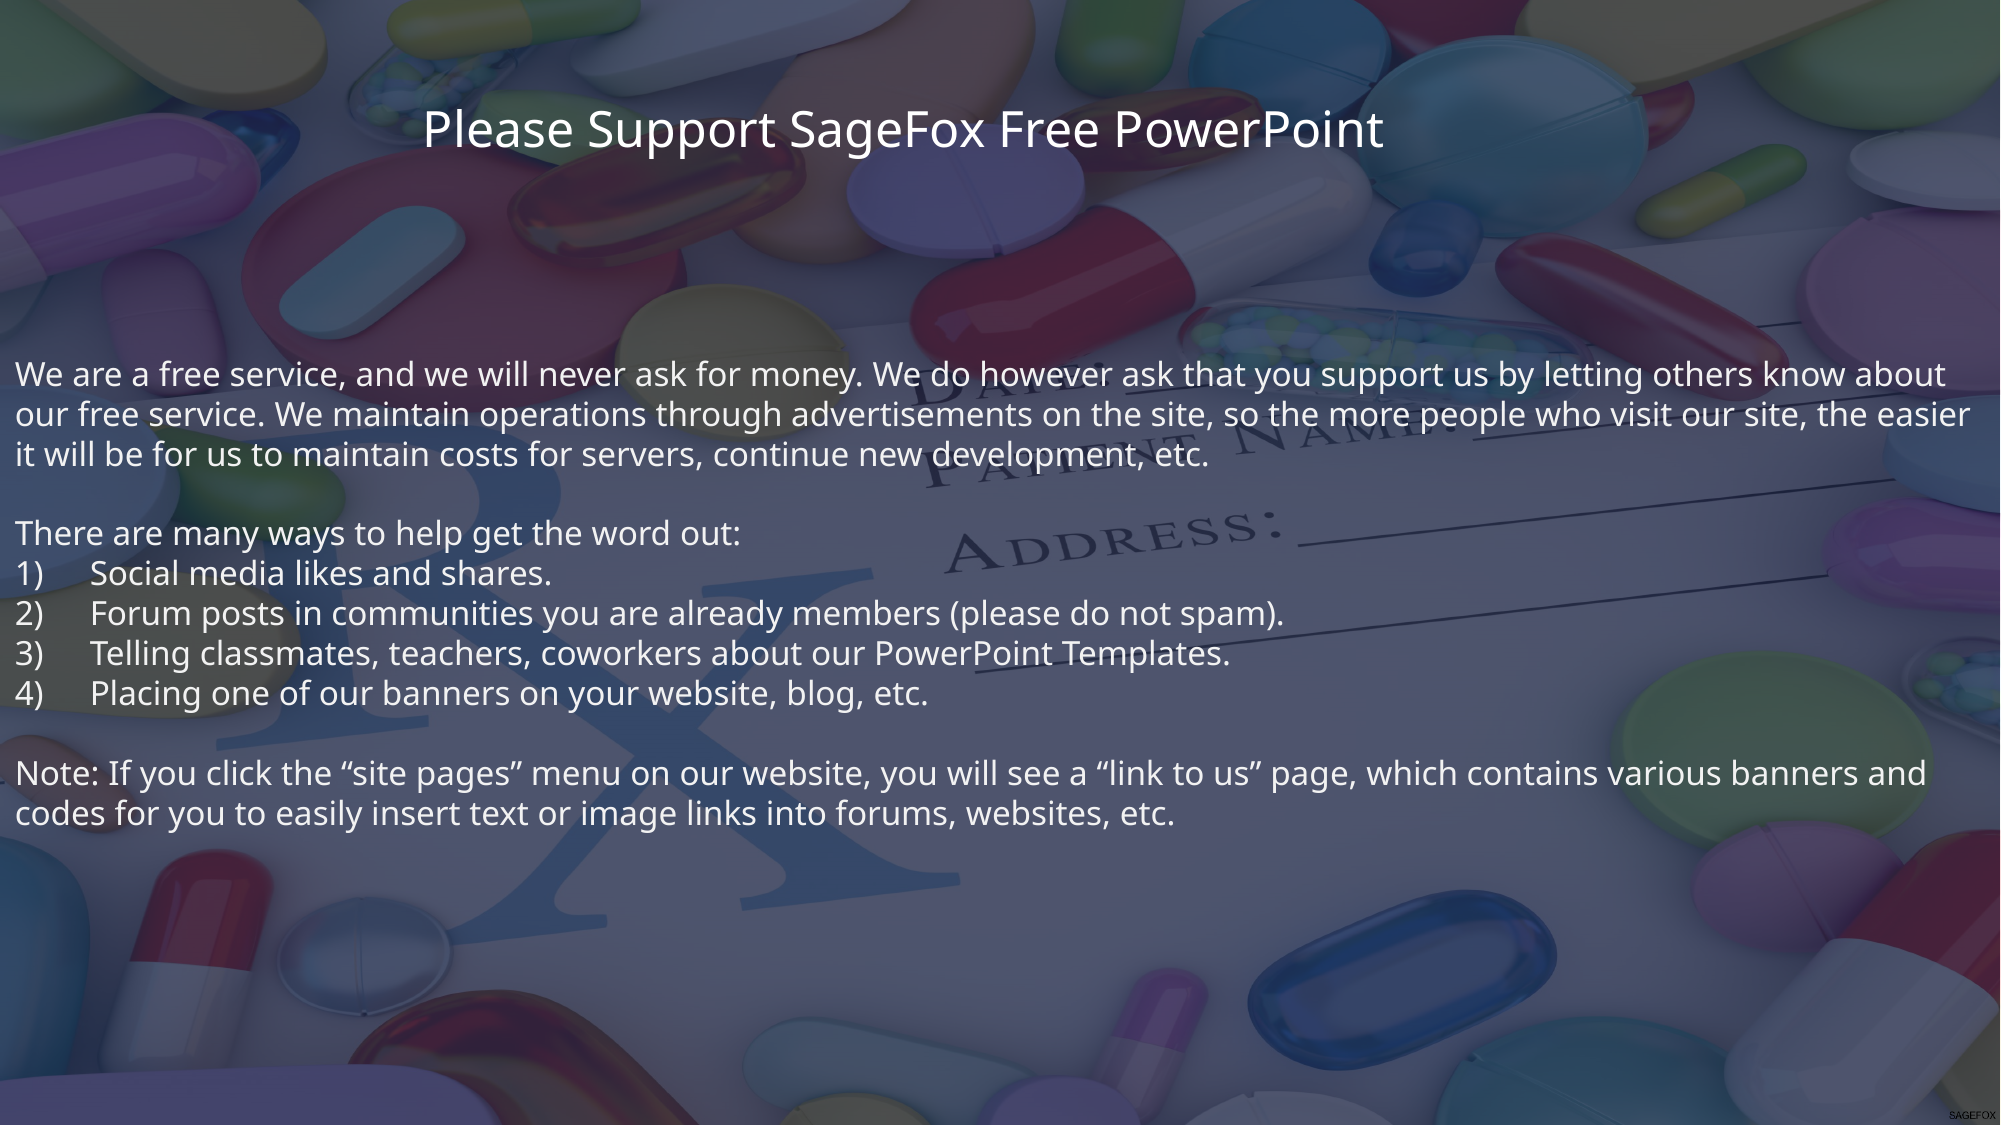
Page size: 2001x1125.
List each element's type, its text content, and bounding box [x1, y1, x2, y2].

title Please Support SageFox Free PowerPoint [363, 72, 1444, 190]
text_box We are a free service, and we will never ask for money. We do however ask that you support us by letting others know about our free service. We maintain operations through advertisements on the site, so the more people who visit our site, the easier it will be for us to maintain costs for servers, continue new development, etc. There are many ways to help get the word out: Social media likes and shares. Forum posts in communities you are already members (please do not spam). Telling classmates, teachers, coworkers about our PowerPoint Templates. Placing one of our banners on your website, blog, etc. Note: If you click the “site pages” menu on our website, you will see a “link to us” page, which contains various banners and codes for you to easily insert text or image links into forums, websites, etc. [0, 0, 2000, 1125]
